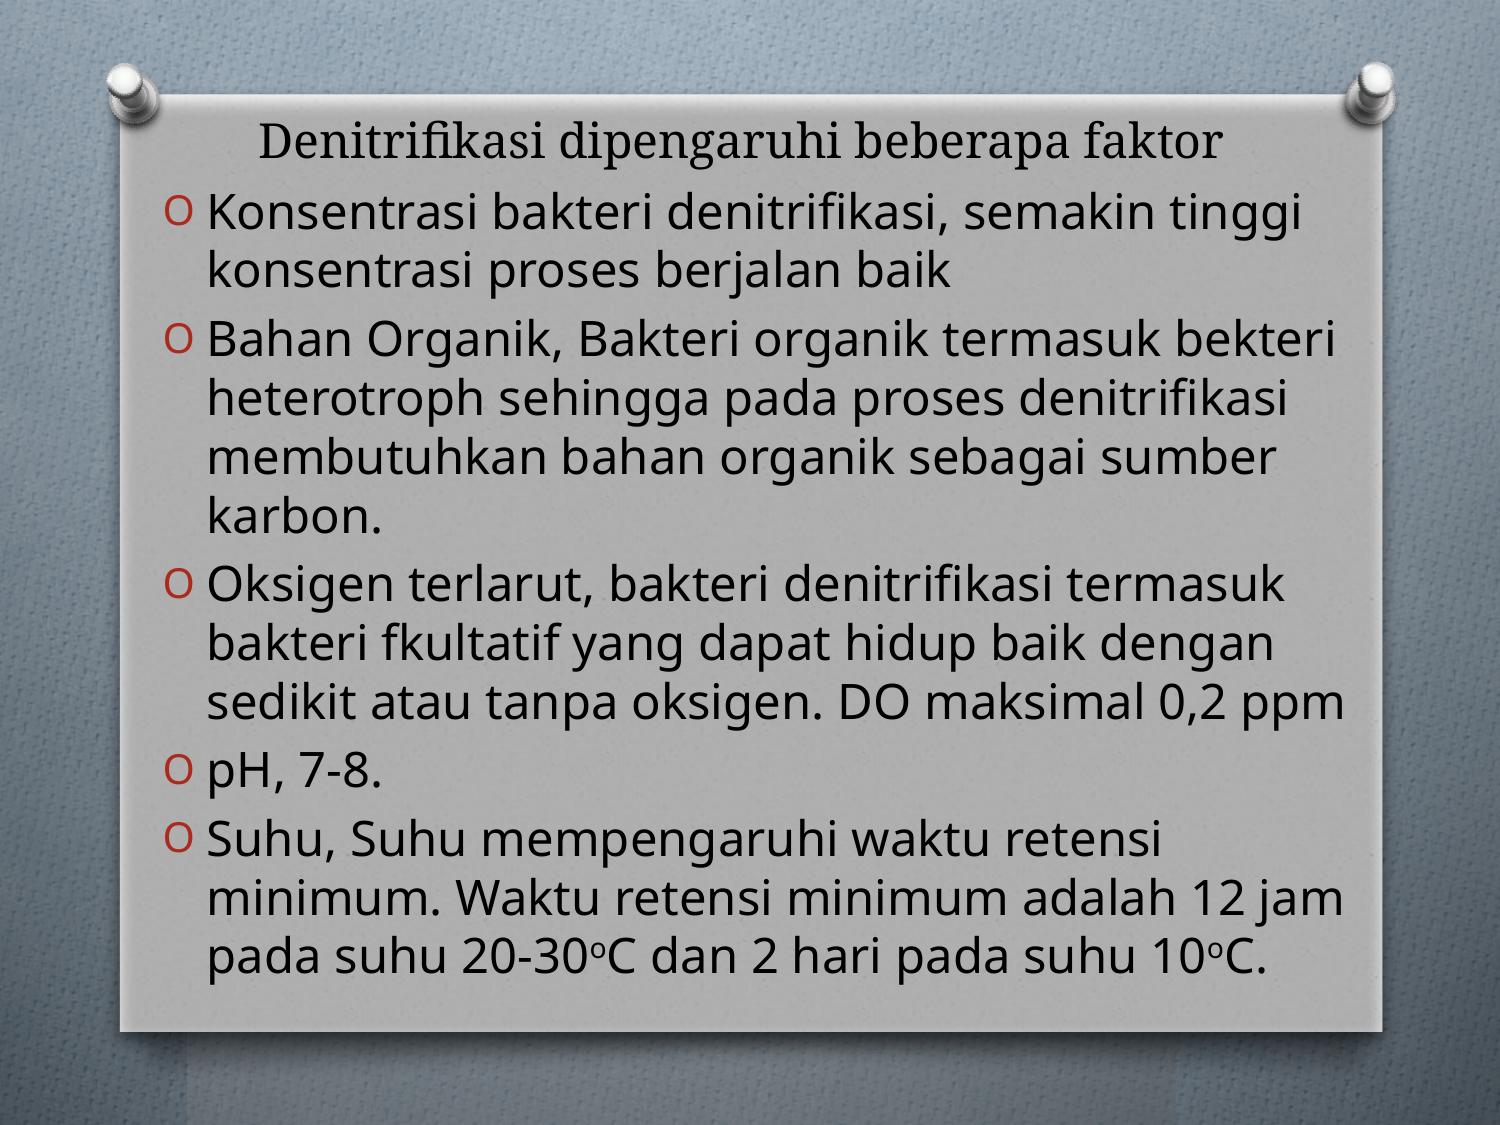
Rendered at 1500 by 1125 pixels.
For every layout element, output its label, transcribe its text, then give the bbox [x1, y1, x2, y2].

list Konsentrasi bakteri denitrifikasi, semakin tinggi konsentrasi proses berjalan baik Bahan Organik, Bakteri organik termasuk bekteri heterotroph sehingga pada proses denitrifikasi membutuhkan bahan organik sebagai sumber karbon. Oksigen terlarut, bakteri denitrifikasi termasuk bakteri fkultatif yang dapat hidup baik dengan sedikit atau tanpa oksigen. DO maksimal 0,2 ppm pH, 7-8. Suhu, Suhu mempengaruhi waktu retensi minimum. Waktu retensi minimum adalah 12 jam pada suhu 20-30oC dan 2 hari pada suhu 10oC. [147, 172, 1365, 1035]
title Denitrifikasi dipengaruhi beberapa faktor [171, 101, 1314, 172]
picture [75, 29, 198, 153]
picture [1317, 35, 1439, 156]
